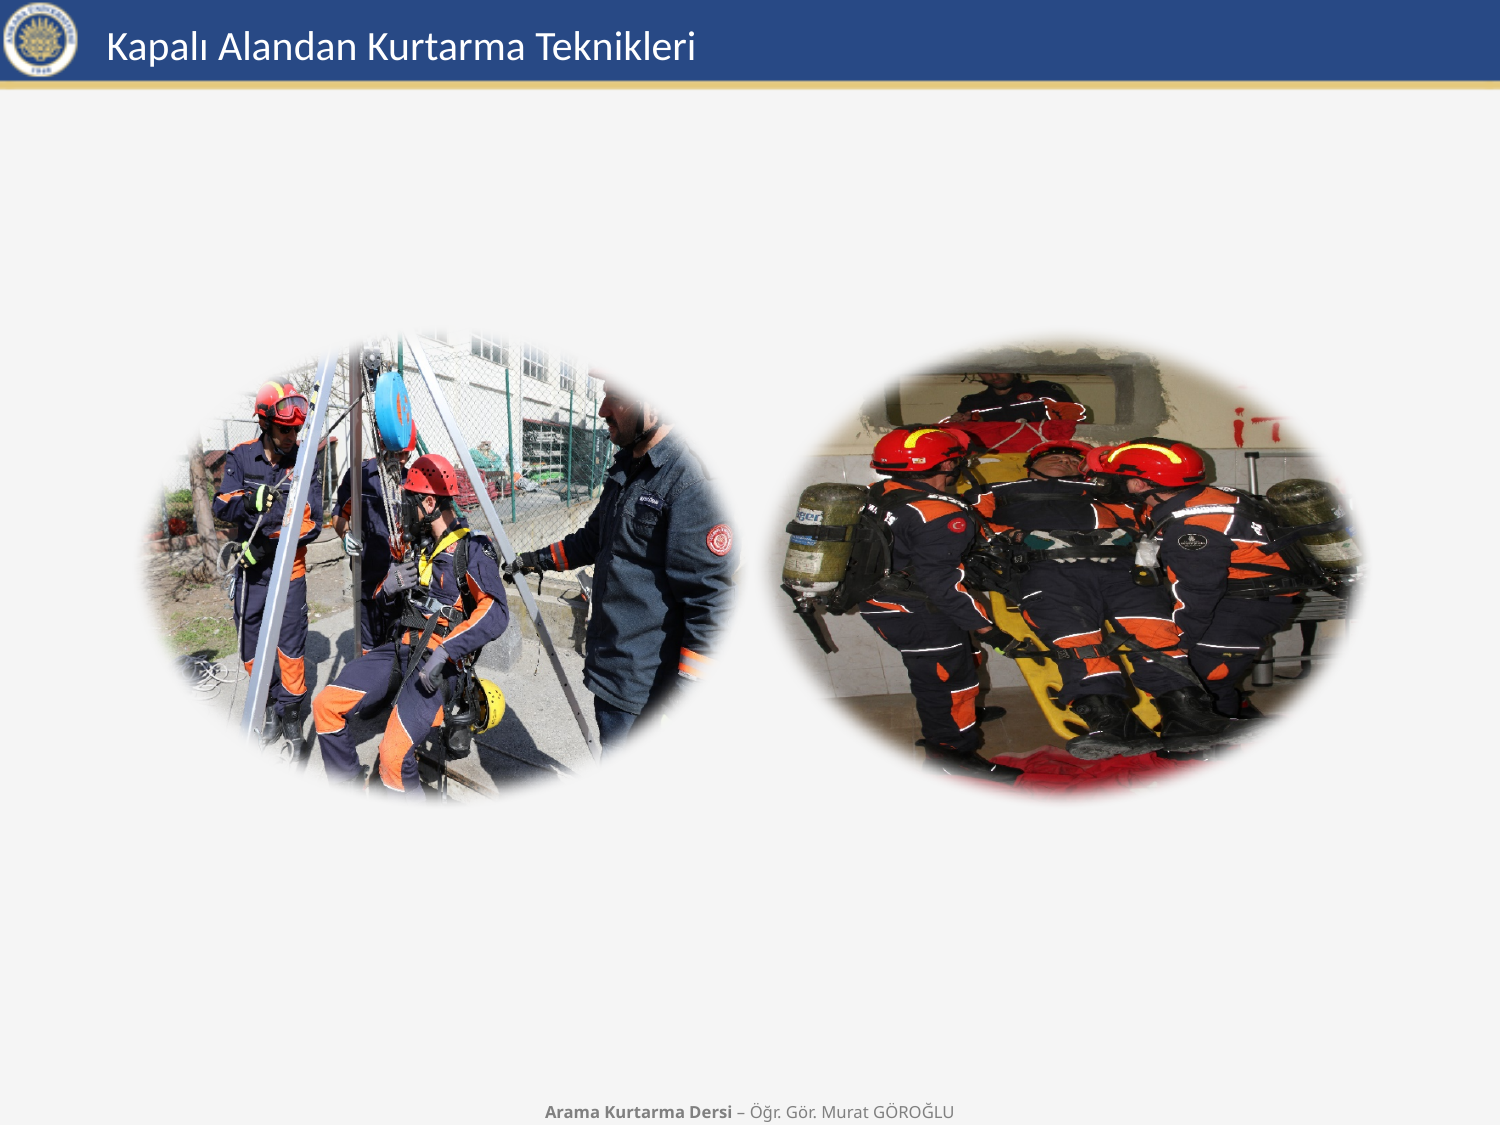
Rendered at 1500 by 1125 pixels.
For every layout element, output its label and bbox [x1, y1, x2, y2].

list [0, 0, 1500, 1125]
picture [130, 324, 1374, 810]
